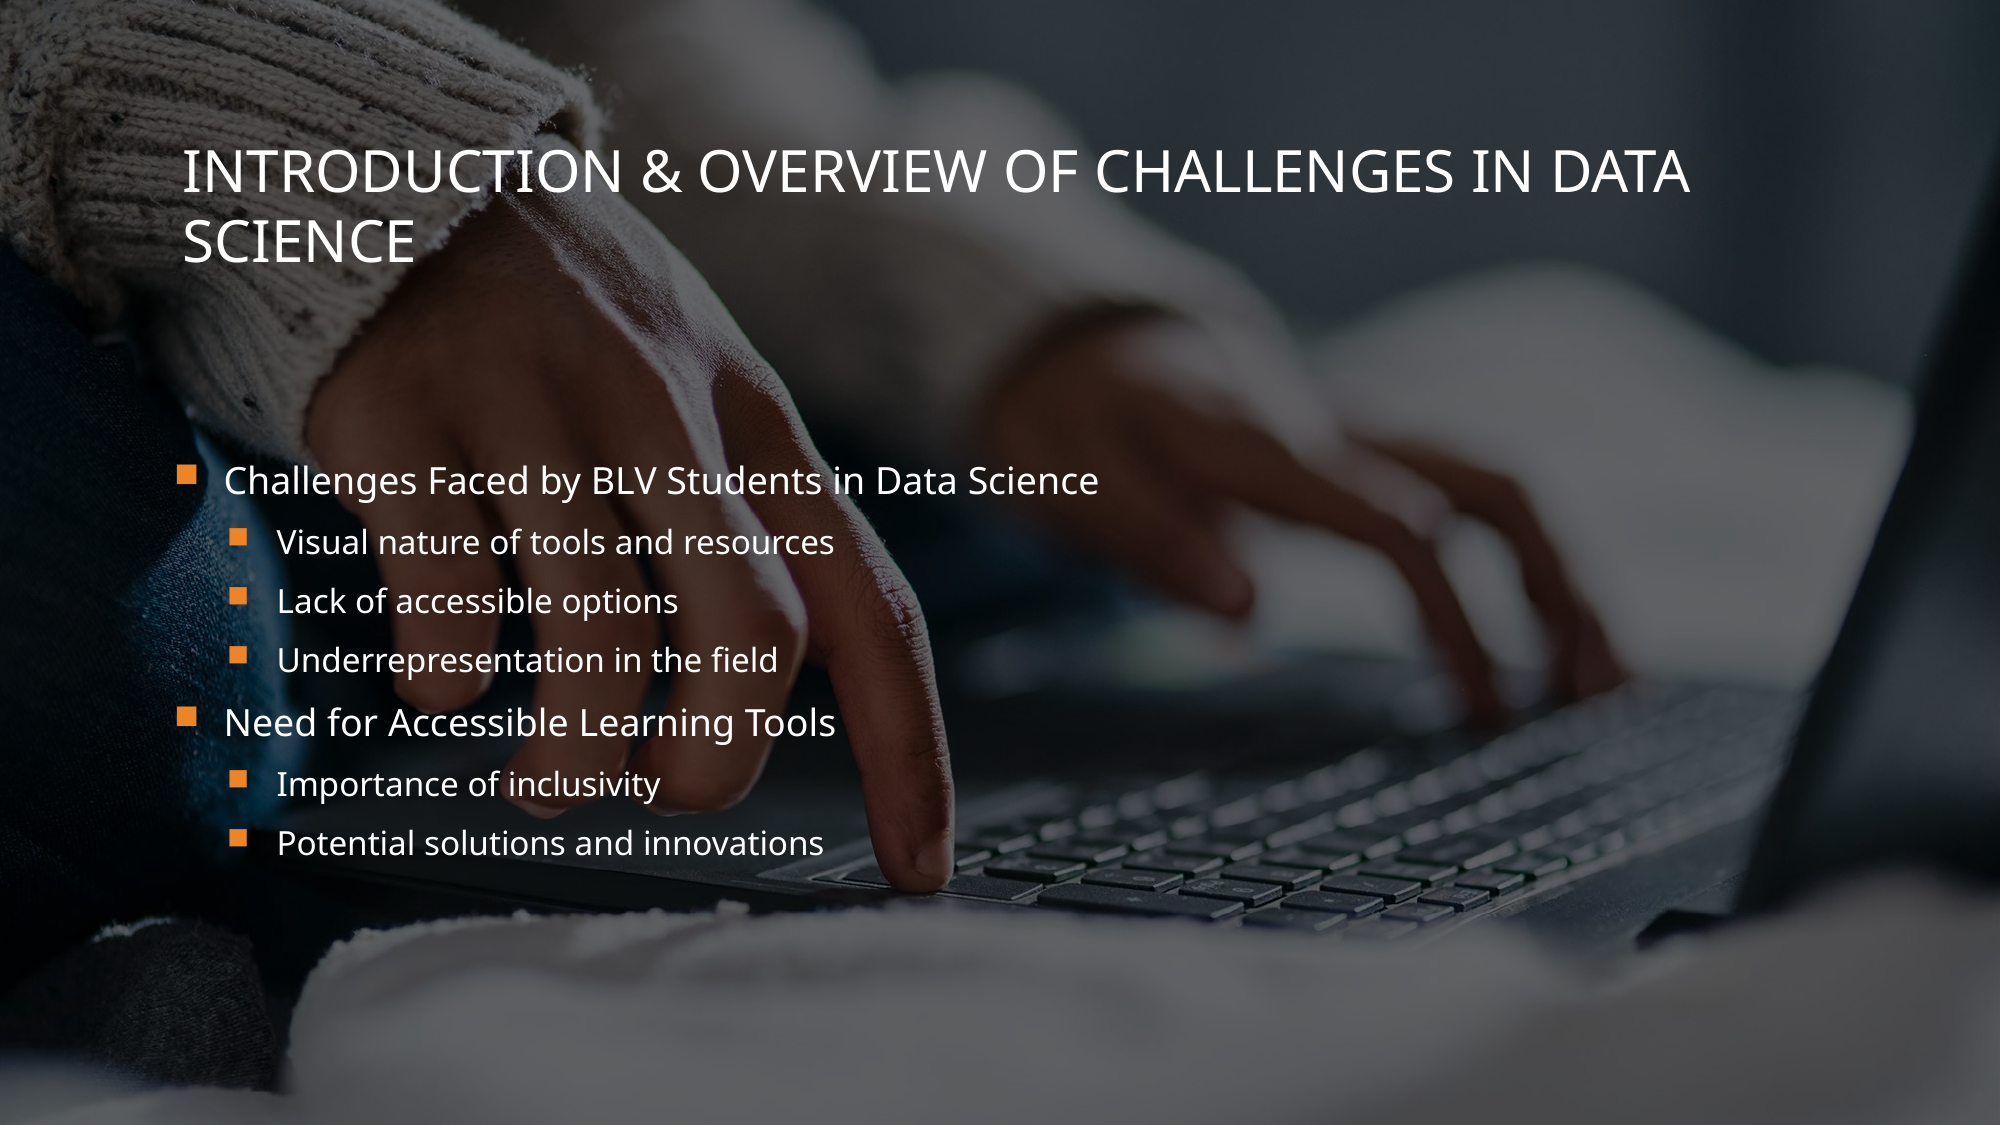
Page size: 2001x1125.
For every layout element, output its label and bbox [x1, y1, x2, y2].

list [0, 0, 2000, 1125]
